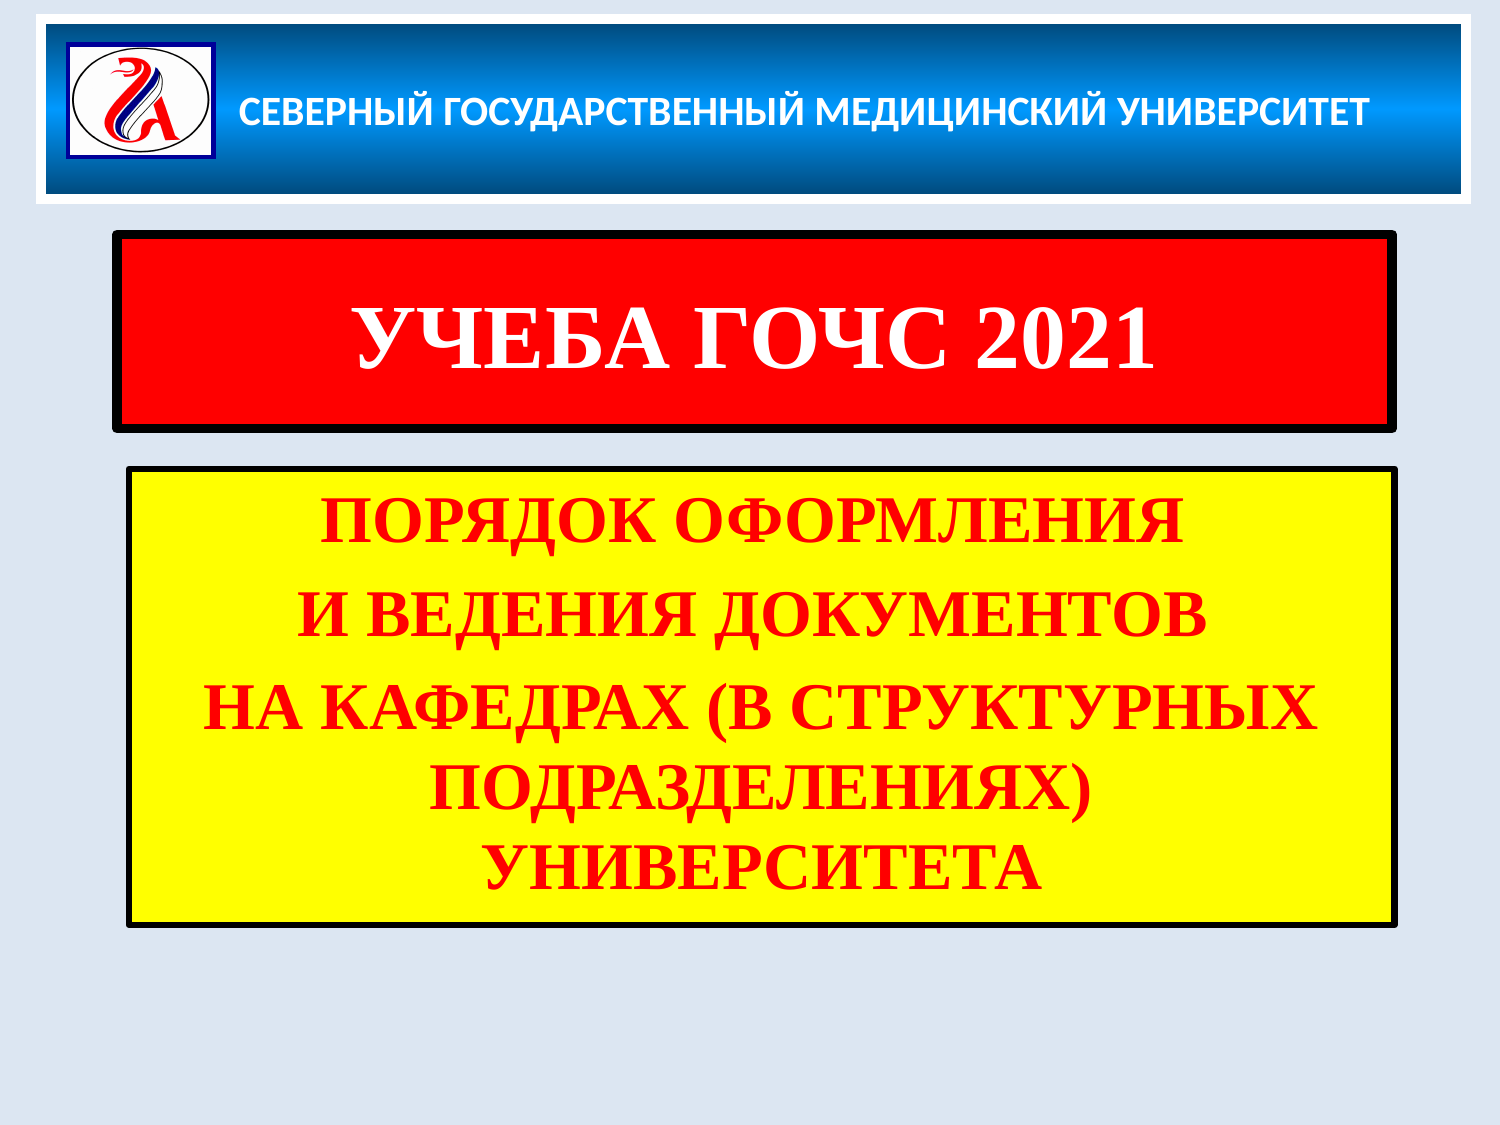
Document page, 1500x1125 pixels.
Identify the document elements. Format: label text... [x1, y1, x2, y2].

text_box СЕВЕРНЫЙ ГОСУДАРСТВЕННЫЙ МЕДИЦИНСКИЙ УНИВЕРСИТЕТ [41, 19, 1467, 200]
subtitle ПОРЯДОК ОФОРМЛЕНИЯ И ВЕДЕНИЯ ДОКУМЕНТОВ НА КАФЕДРАХ (В СТРУКТУРНЫХ ПОДРАЗДЕЛЕНИЯХ) УНИВЕРСИТЕТА [128, 468, 1395, 925]
title УЧЕБА ГОЧС 2021 [117, 234, 1393, 429]
picture [70, 46, 212, 155]
